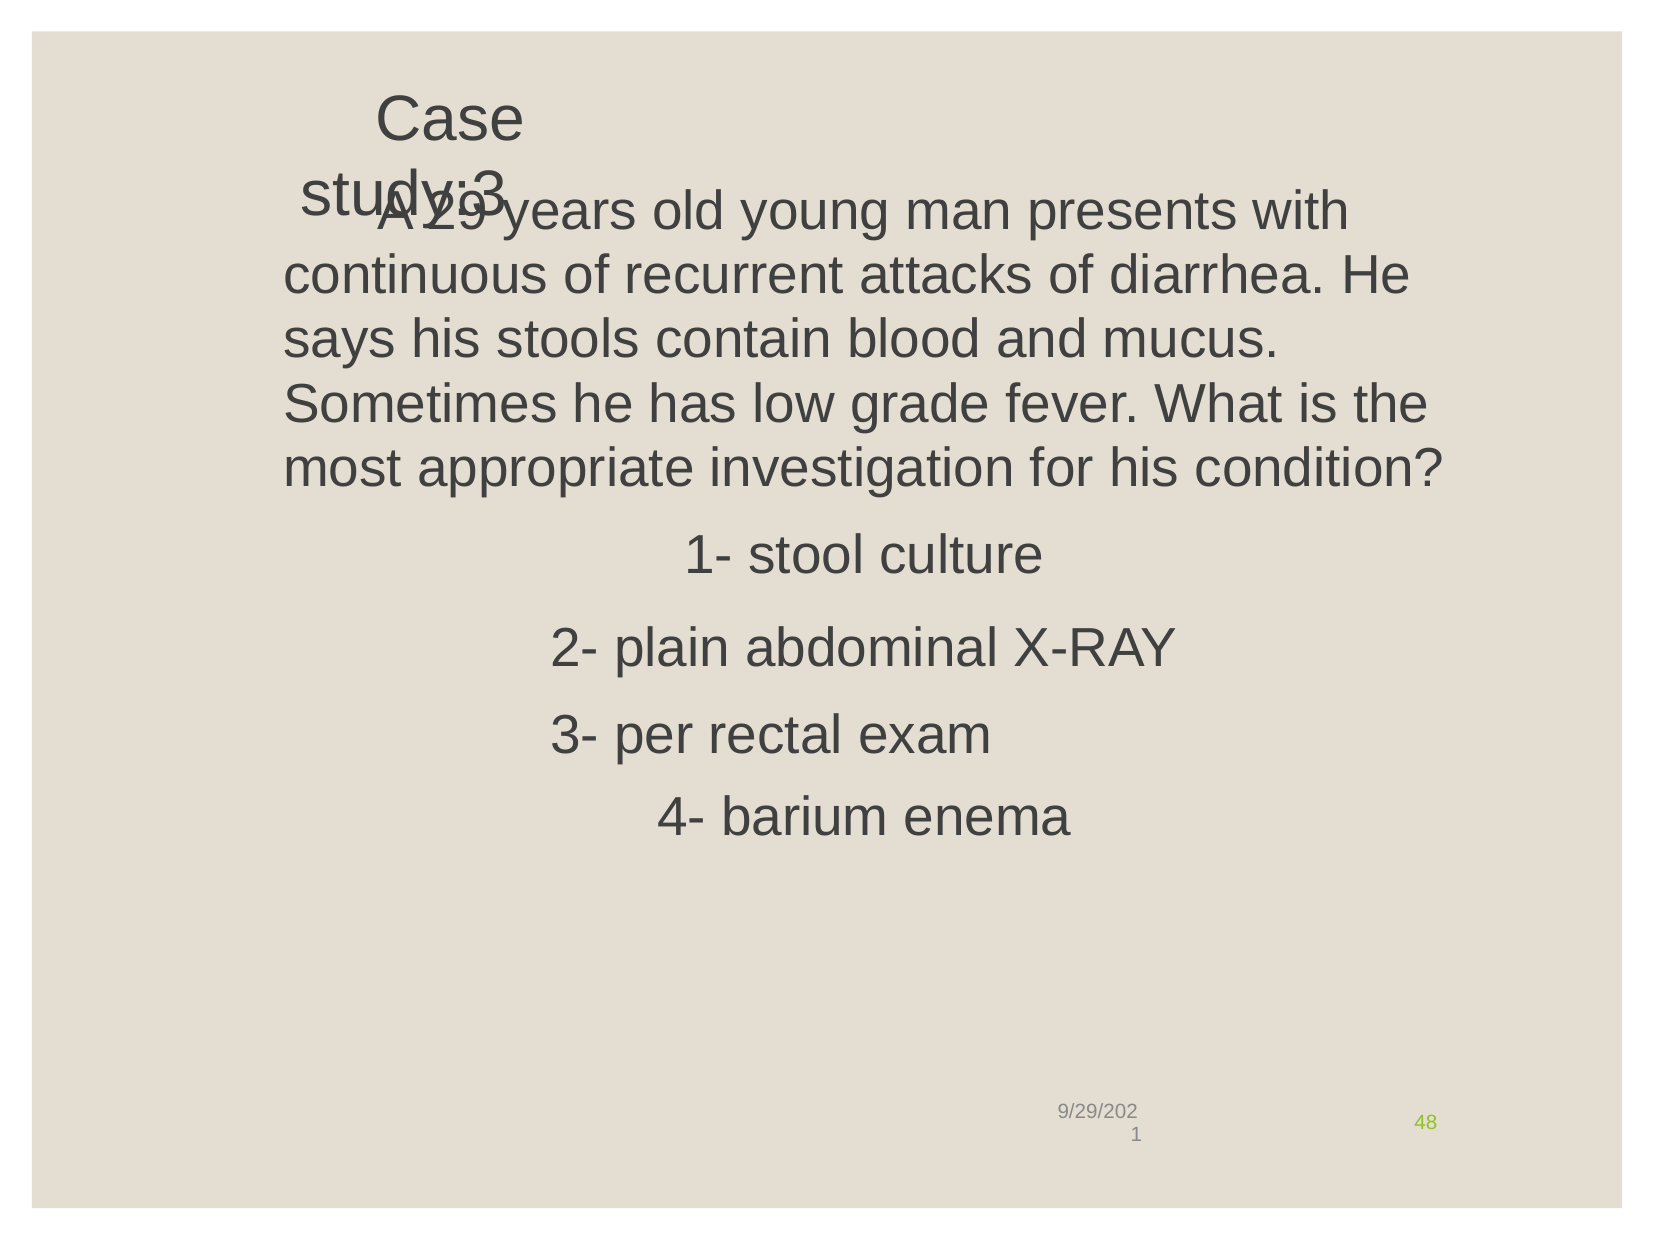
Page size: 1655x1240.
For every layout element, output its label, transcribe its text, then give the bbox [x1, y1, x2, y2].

text_box Case study:3 [150, 79, 601, 228]
text_box 2- plain abdominal X-RAY 3- per rectal exam [550, 589, 1179, 853]
text_box 1- stool culture [684, 520, 1045, 589]
text_box 48 [1414, 1110, 1438, 1158]
text_box continuous of recurrent attacks of diarrhea. He says his stools contain blood and mucus. Sometimes he has low grade fever. What is the most appropriate investigation for his condition? [283, 239, 1446, 563]
text_box 4- barium enema [657, 783, 1073, 911]
text_box 9/29/202 [1057, 1099, 1139, 1147]
text_box A 29 years old young man presents with [377, 177, 1352, 239]
text_box 1 [1130, 1122, 1143, 1169]
